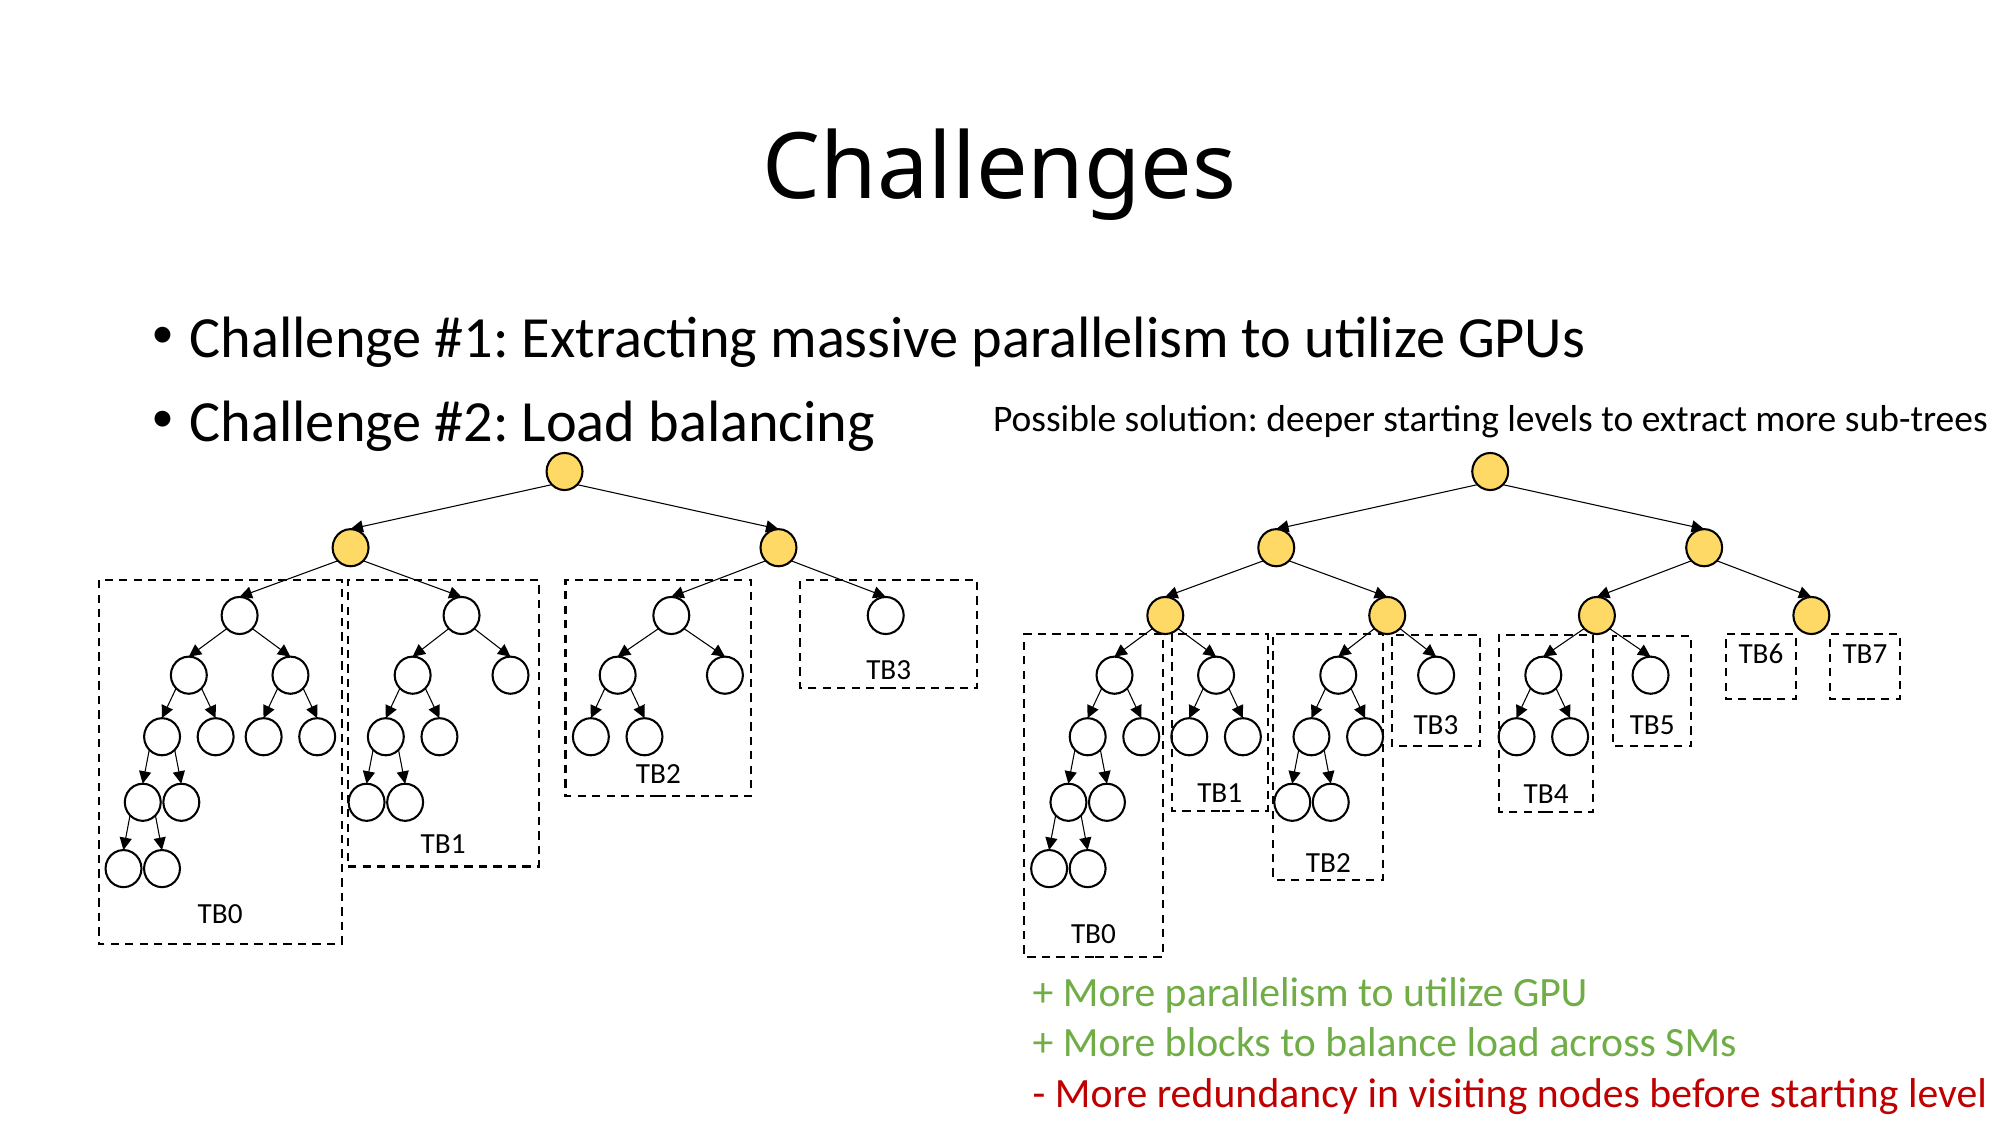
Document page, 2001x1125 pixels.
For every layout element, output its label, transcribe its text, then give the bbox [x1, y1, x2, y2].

text_box + More parallelism to utilize GPU + More blocks to balance load across SMs - More redundancy in visiting nodes before starting level [1017, 957, 2000, 1123]
title Challenges [137, 59, 1863, 278]
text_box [98, 452, 978, 945]
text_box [1024, 452, 1901, 957]
text_box Possible solution: deeper starting levels to extract more sub-trees [978, 386, 2000, 446]
list Challenge #1: Extracting massive parallelism to utilize GPUs Challenge #2: Load balancing [137, 299, 1863, 1014]
